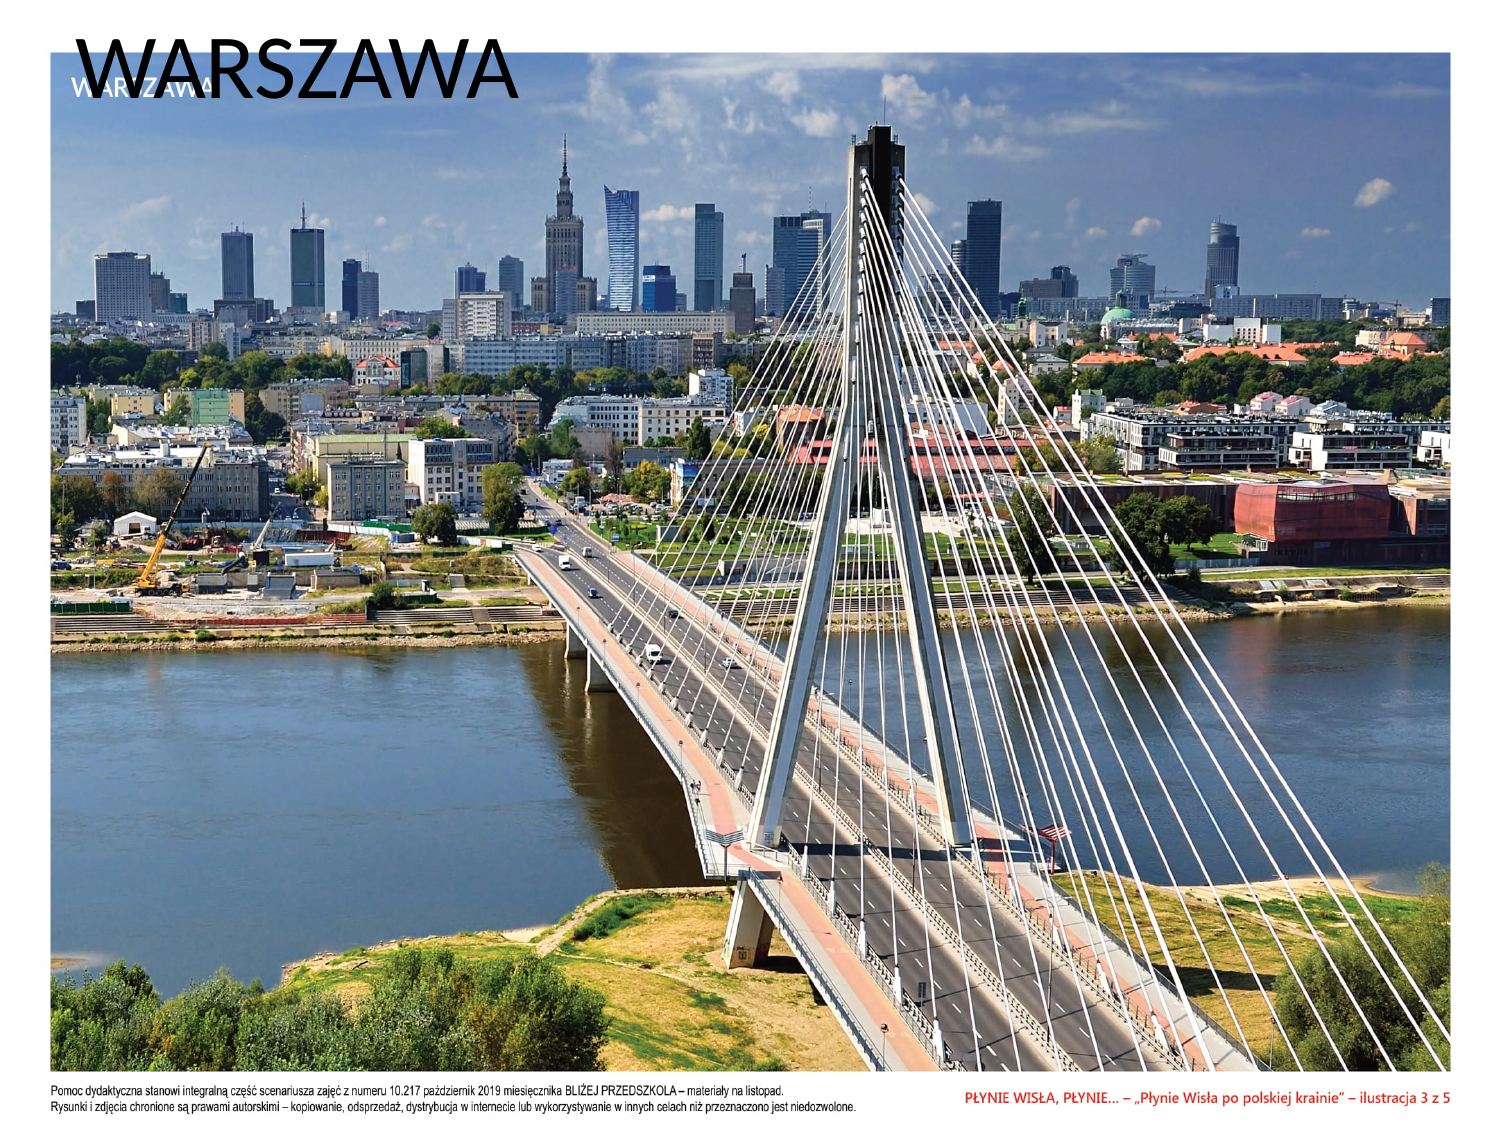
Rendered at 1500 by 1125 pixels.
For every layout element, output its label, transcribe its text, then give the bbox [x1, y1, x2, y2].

text_box WARSZAWA [60, 0, 535, 125]
picture [0, 0, 1500, 1125]
